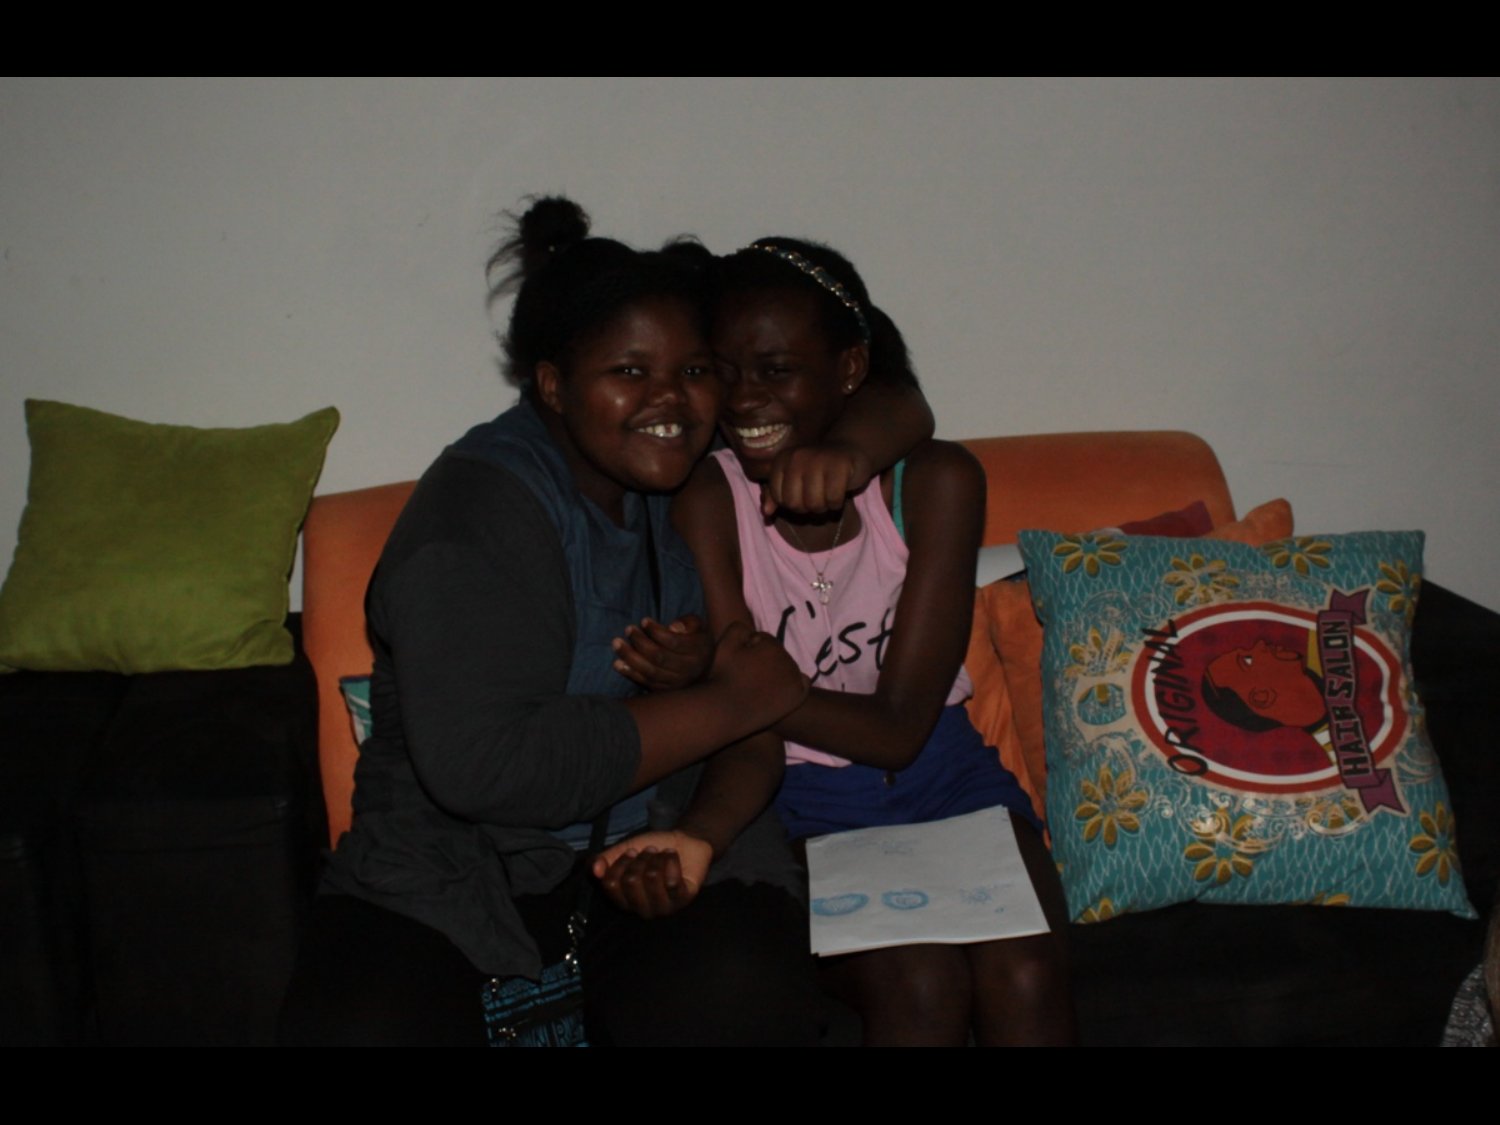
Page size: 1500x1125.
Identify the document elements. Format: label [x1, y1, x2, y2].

picture [0, 76, 1500, 1048]
